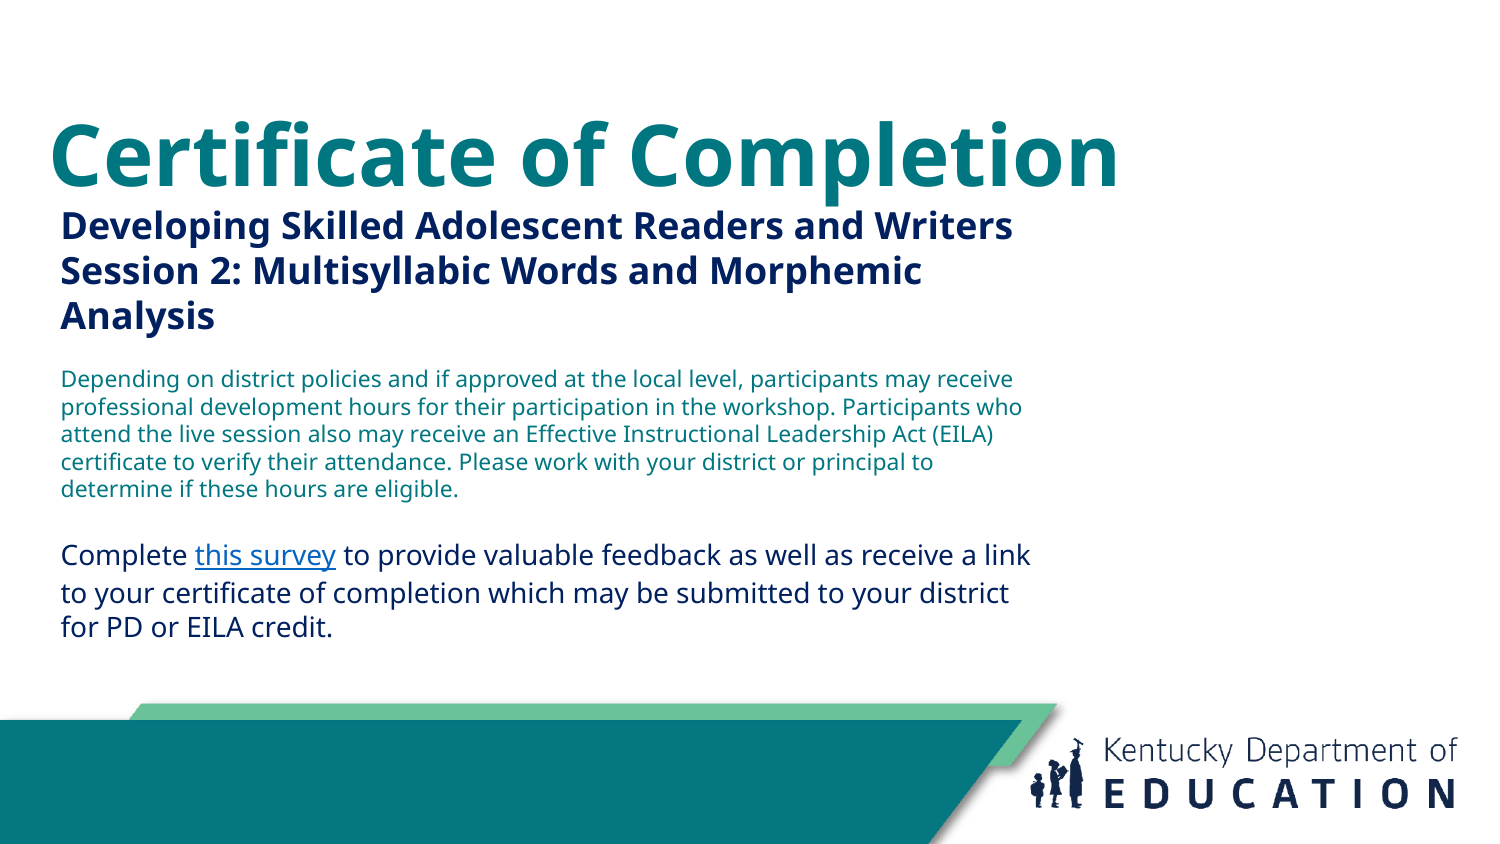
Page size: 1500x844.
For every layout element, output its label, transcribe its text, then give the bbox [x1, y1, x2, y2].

text_box Depending on district policies and if approved at the local level, participants may receive professional development hours for their participation in the workshop. Participants who attend the live session also may receive an Effective Instructional Leadership Act (EILA) certificate to verify their attendance. Please work with your district or principal to determine if these hours are eligible. Complete this survey to provide valuable feedback as well as receive a link to your certificate of completion which may be submitted to your district for PD or EILA credit. [45, 357, 1067, 651]
picture [0, 0, 1500, 844]
title Certificate of Completion [37, 71, 1426, 235]
text_box Developing Skilled Adolescent Readers and Writers Session 2: Multisyllabic Words and Morphemic Analysis [45, 194, 1083, 345]
